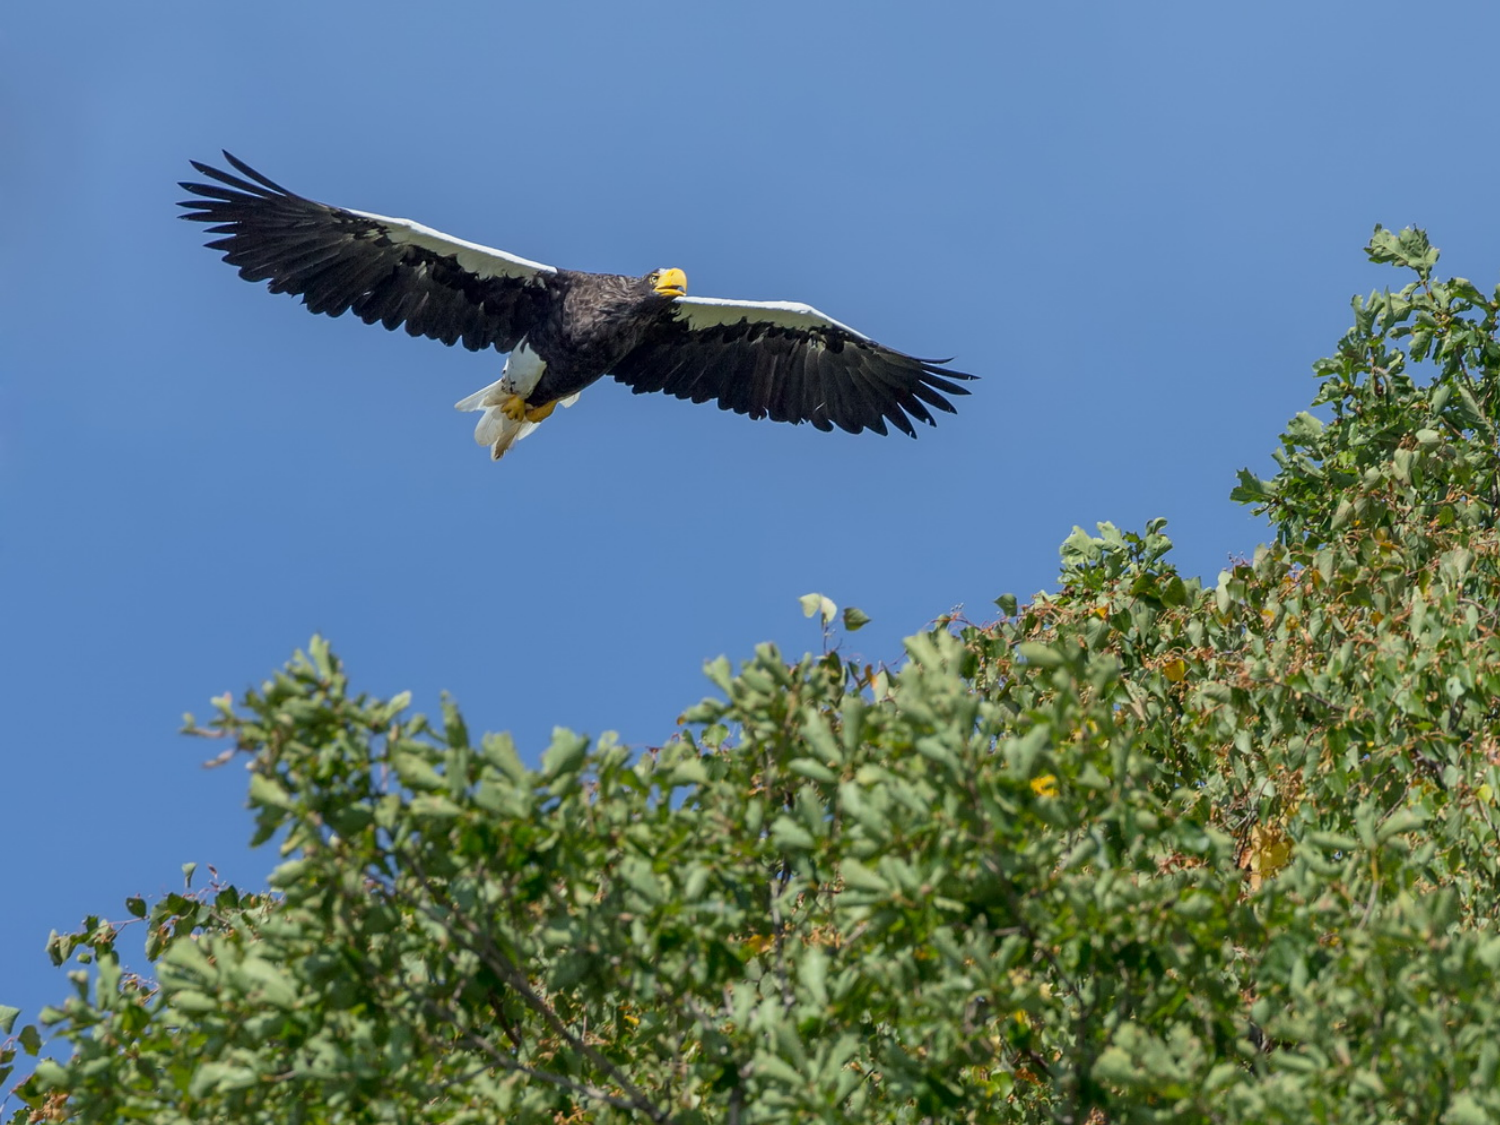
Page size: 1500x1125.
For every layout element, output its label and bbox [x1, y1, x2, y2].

list [0, 0, 1500, 1125]
